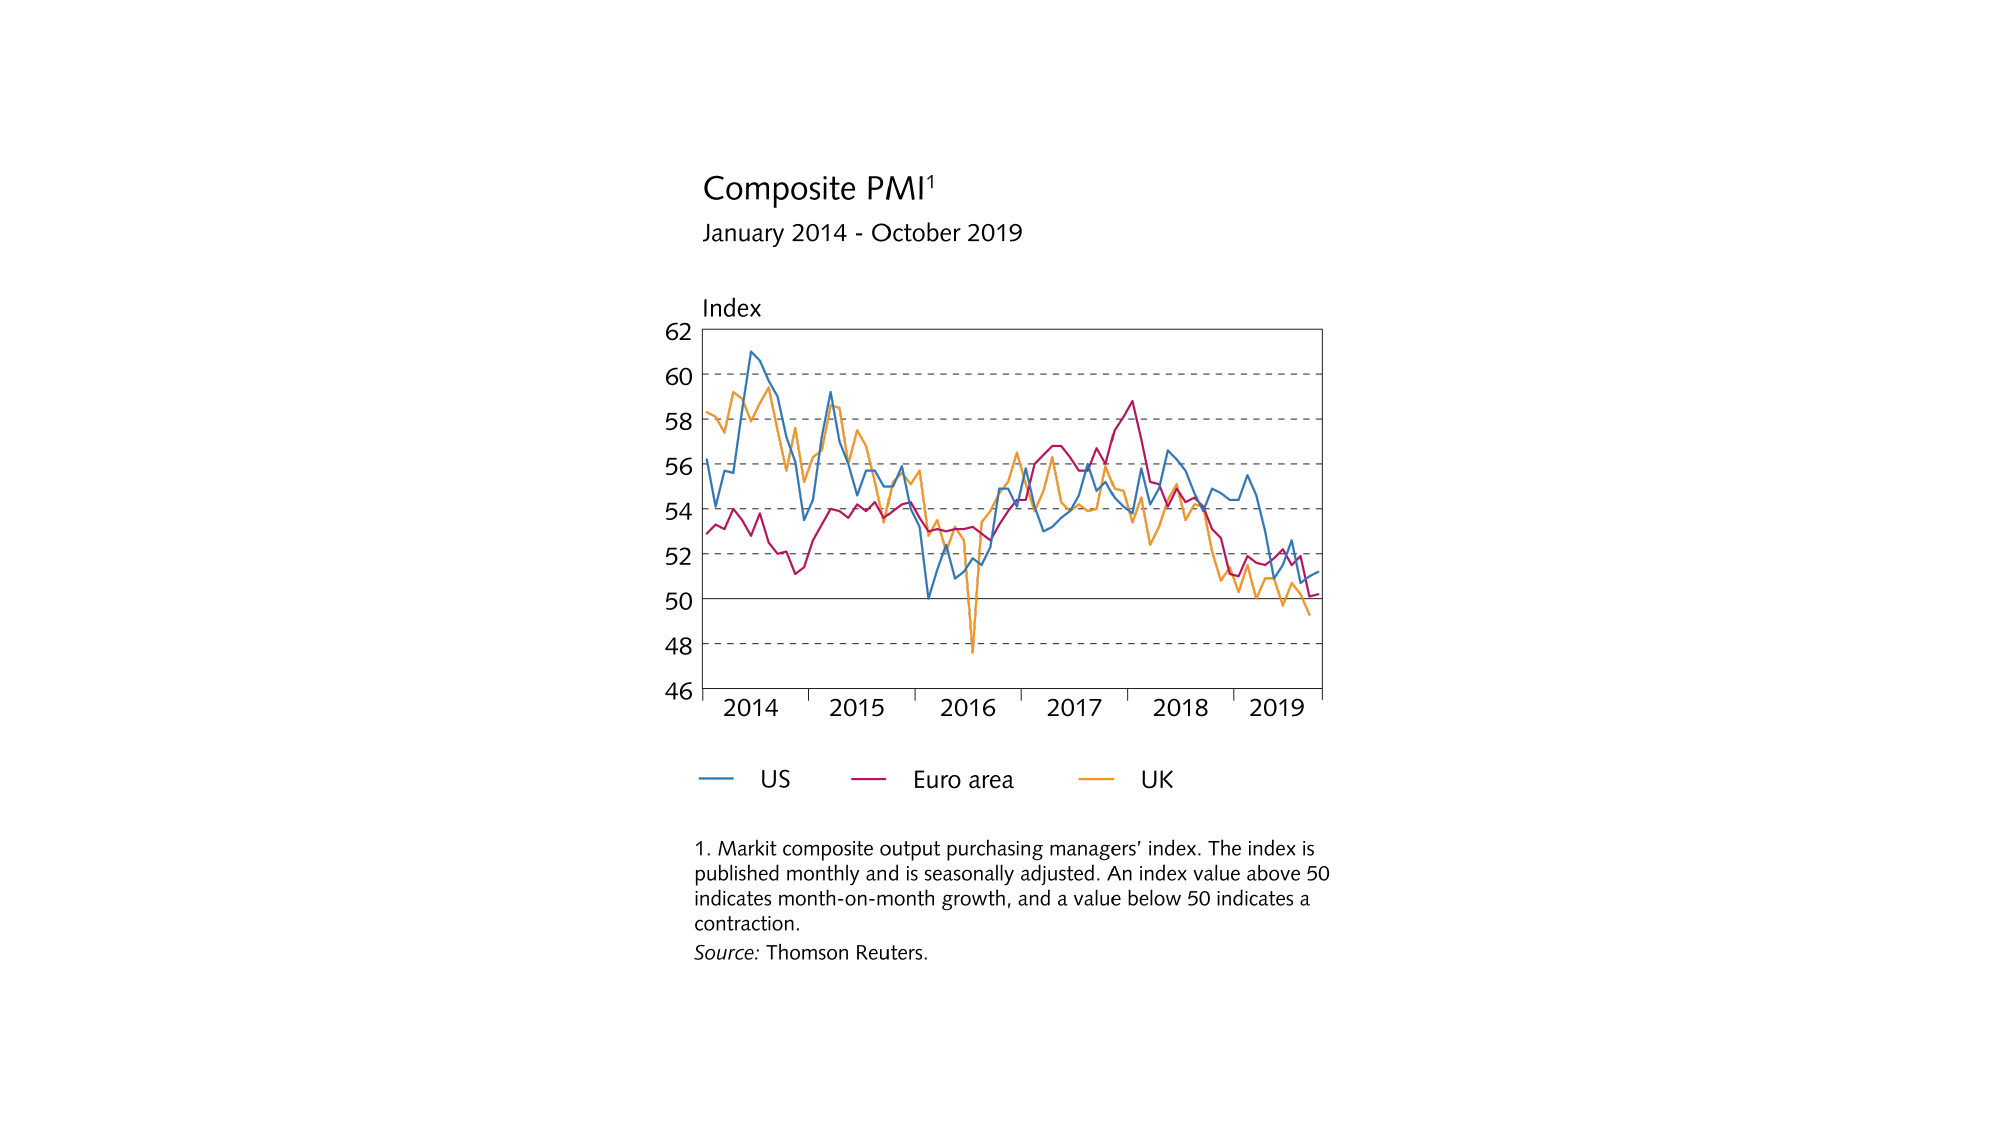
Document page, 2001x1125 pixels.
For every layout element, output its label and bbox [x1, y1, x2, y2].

picture [664, 160, 1336, 965]
